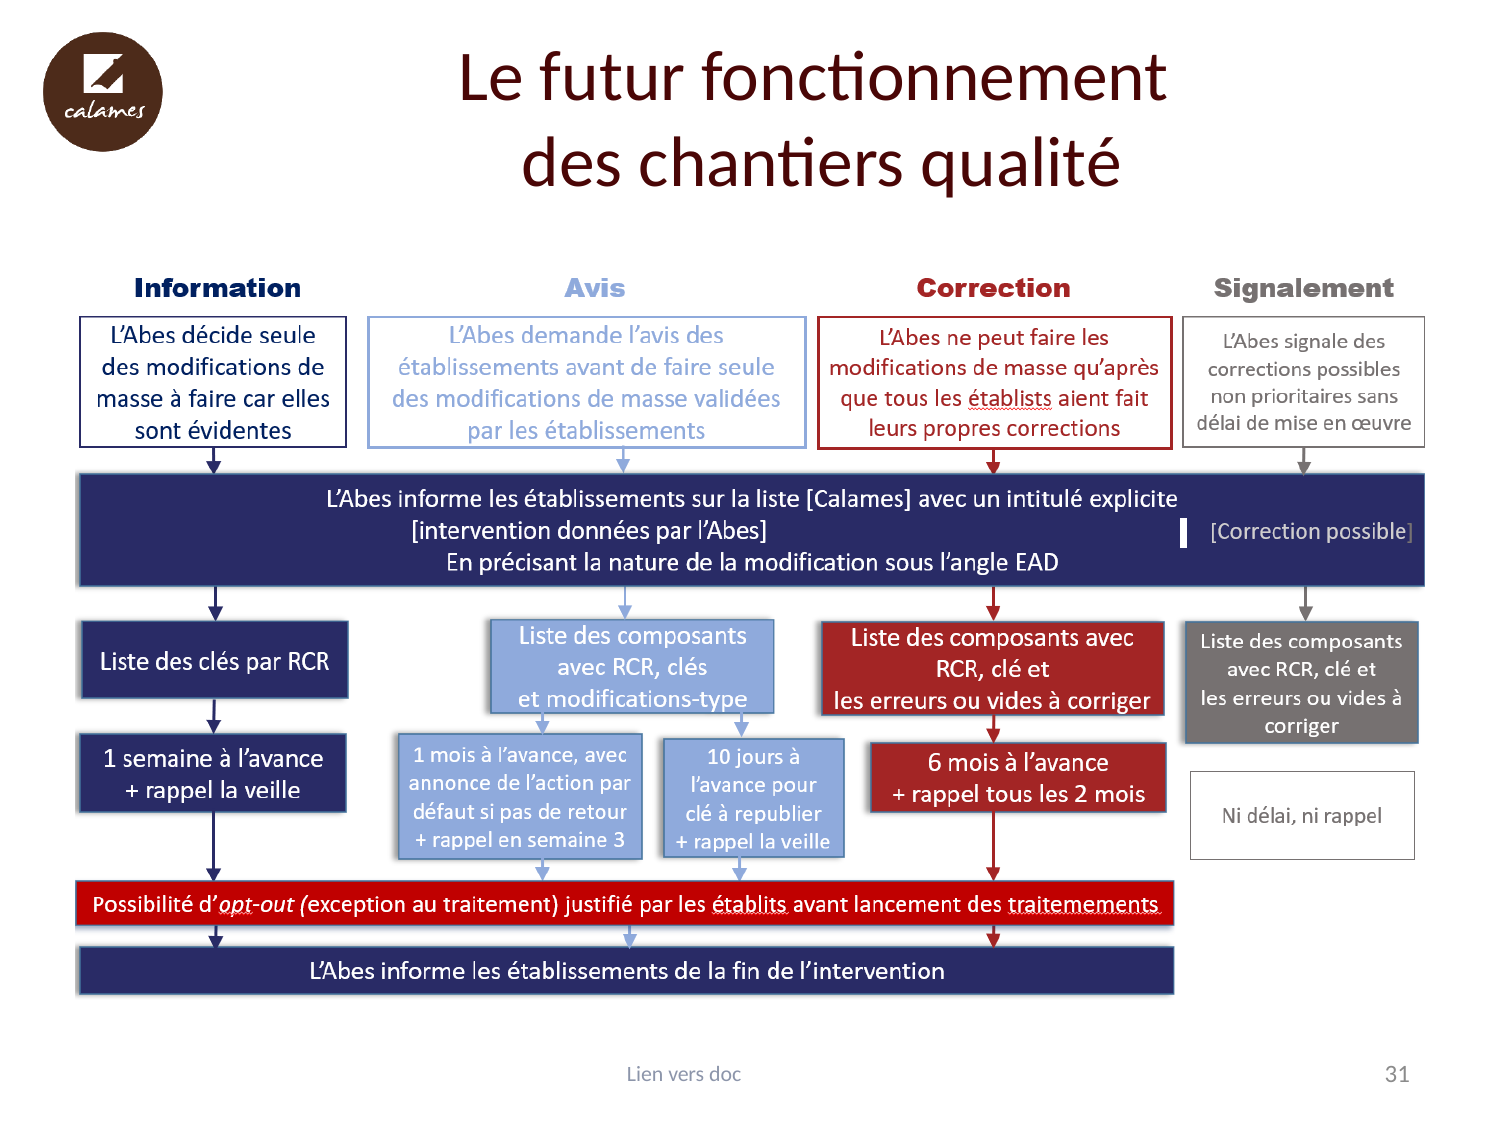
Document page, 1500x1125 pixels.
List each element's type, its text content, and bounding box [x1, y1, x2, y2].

title Le futur fonctionnement des chantiers qualité [146, 20, 1497, 209]
picture [41, 30, 146, 153]
footer Lien vers doc [75, 1042, 1294, 1103]
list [74, 267, 1426, 1001]
slide_number 31 [1328, 1042, 1425, 1103]
